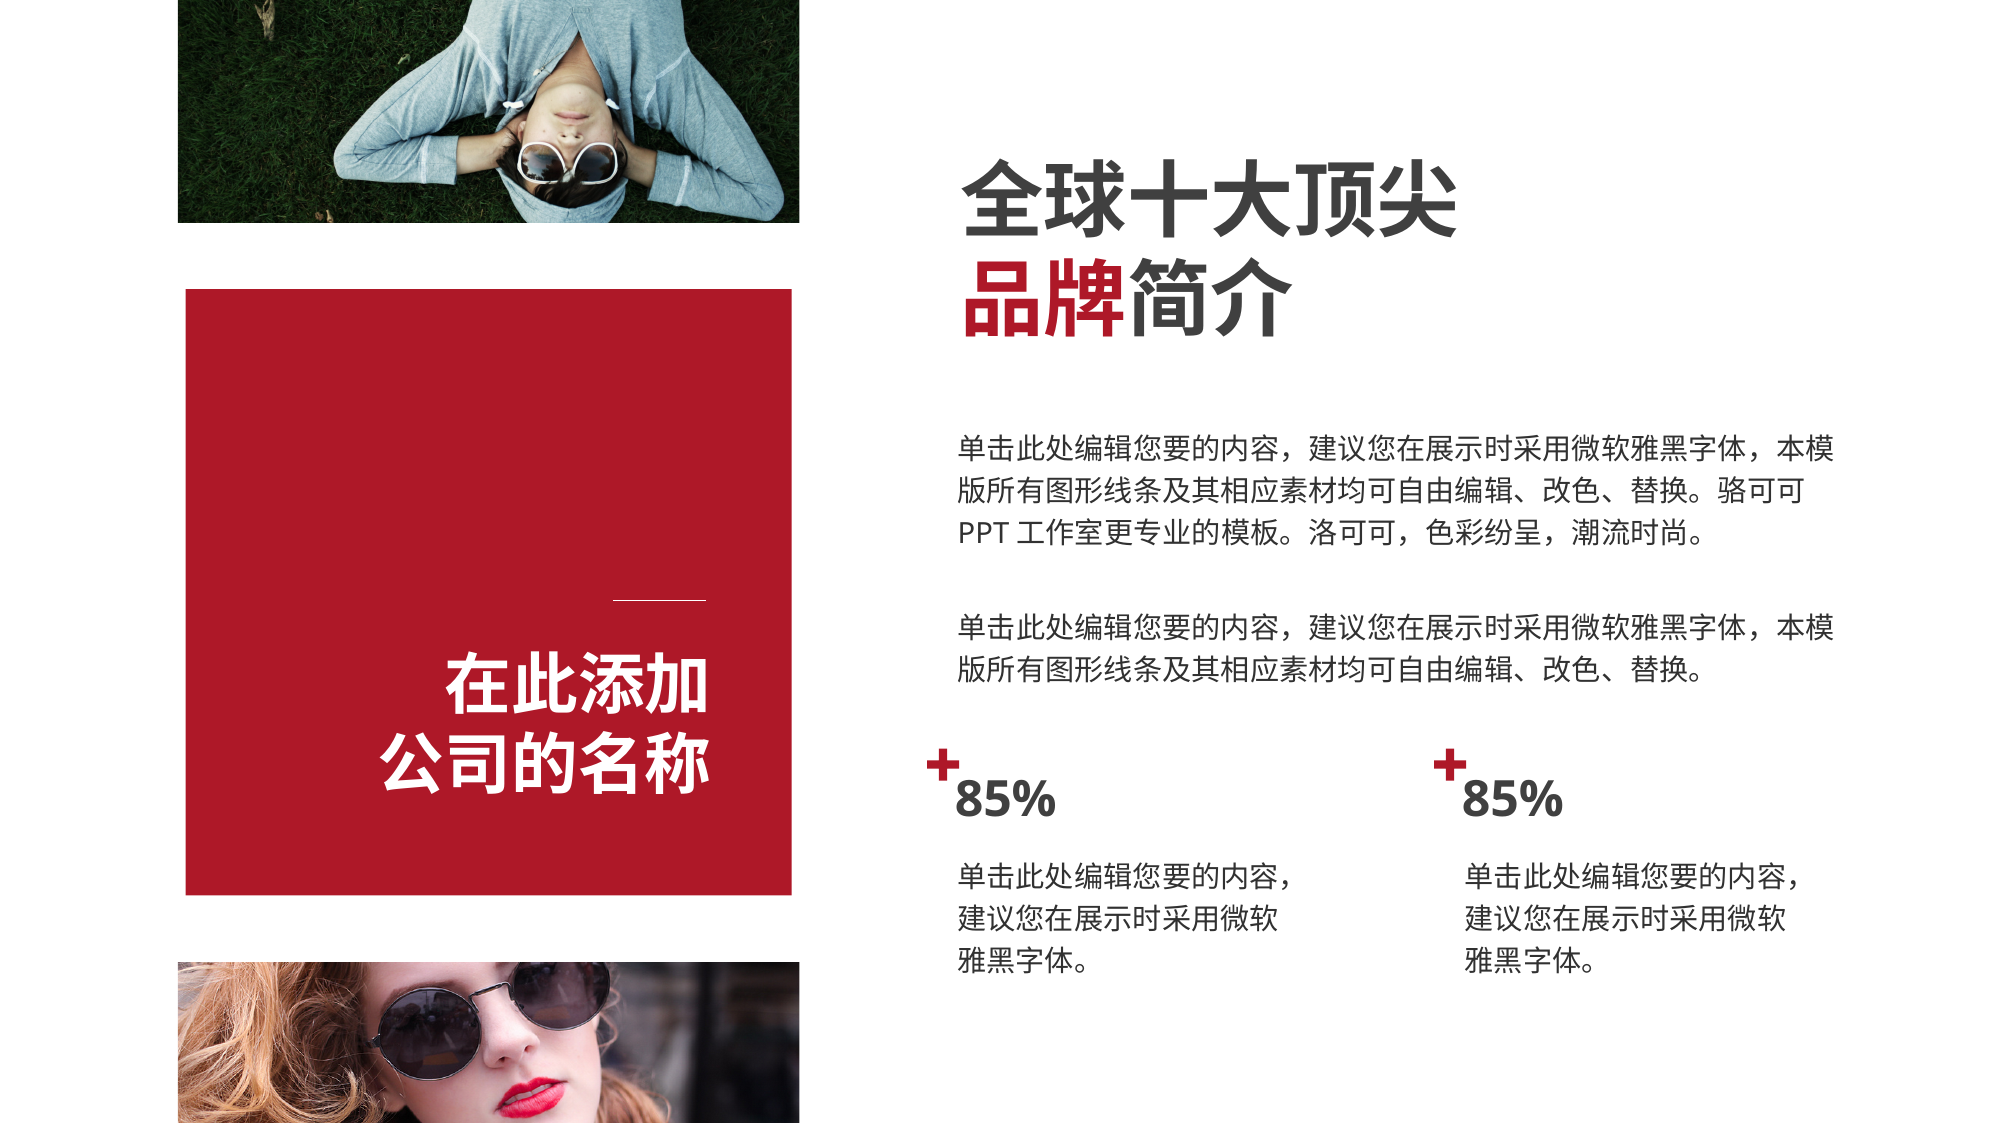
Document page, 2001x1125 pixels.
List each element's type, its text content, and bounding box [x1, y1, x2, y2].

text_box 85% [940, 758, 1072, 834]
text_box [926, 747, 960, 782]
text_box 全球十大顶尖 品牌简介 [945, 139, 1476, 354]
text_box [177, 961, 800, 1123]
text_box 单击此处编辑您要的内容，建议您在展示时采用微软雅黑字体。 [942, 844, 1319, 985]
text_box 85% [1447, 758, 1579, 834]
text_box 单击此处编辑您要的内容，建议您在展示时采用微软雅黑字体，本模版所有图形线条及其相应素材均可自由编辑、改色、替换。骆可可PPT工作室更专业的模板。洛可可，色彩纷呈，潮流时尚。 单击此处编辑您要的内容，建议您在展示时采用微软雅黑字体，本模版所有图形线条及其相应素材均可自由编辑、改色、替换。 [942, 415, 1870, 694]
text_box [185, 288, 793, 896]
text_box [177, 0, 800, 223]
text_box [1433, 747, 1467, 782]
text_box 在此添加 公司的名称 [362, 634, 727, 809]
text_box 单击此处编辑您要的内容，建议您在展示时采用微软雅黑字体。 [1450, 844, 1826, 985]
